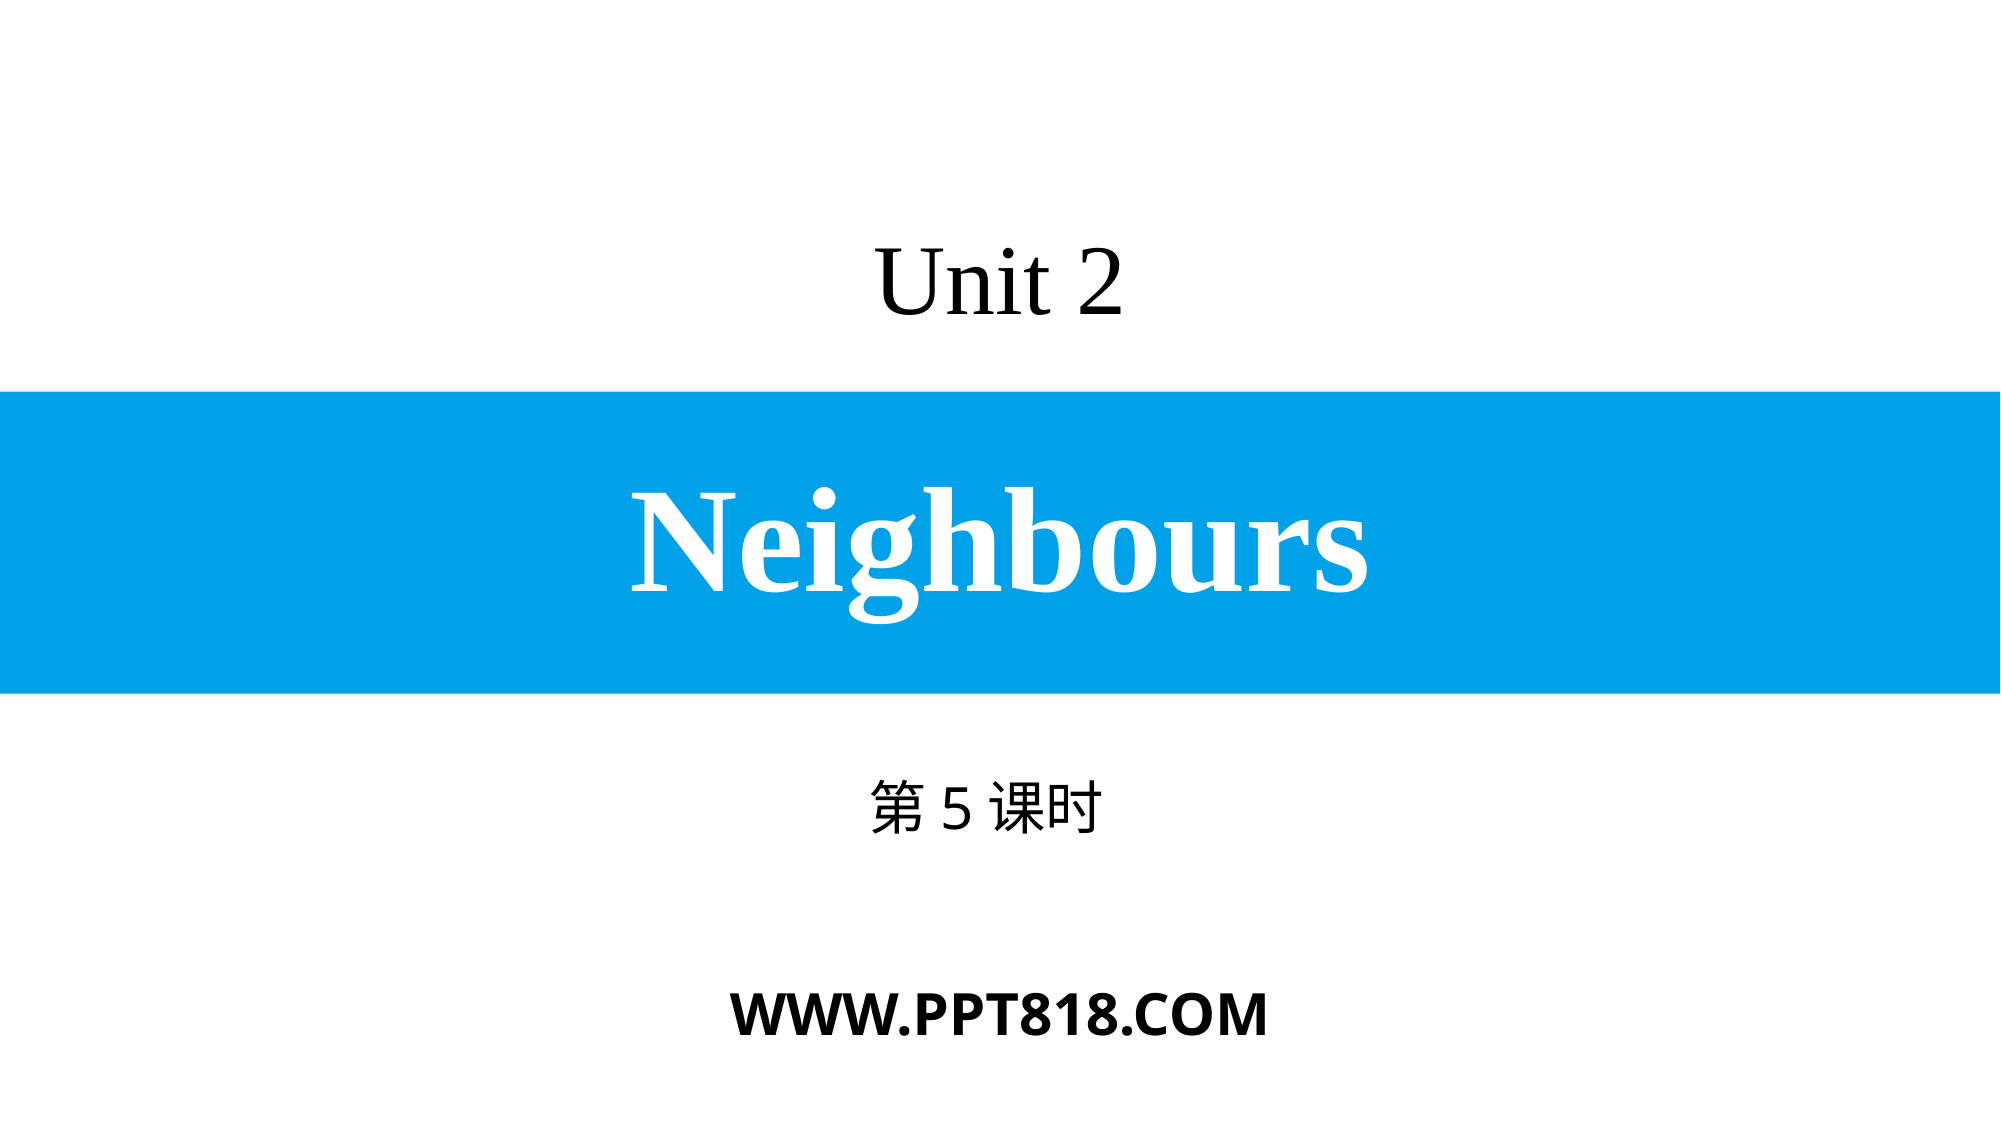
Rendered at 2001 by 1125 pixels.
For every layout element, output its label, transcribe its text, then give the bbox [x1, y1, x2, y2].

title Neighbours [0, 391, 2000, 694]
text_box WWW.PPT818.COM [0, 962, 2000, 1055]
text_box Unit 2 [0, 207, 2000, 342]
text_box 第5课时 [853, 763, 1119, 849]
